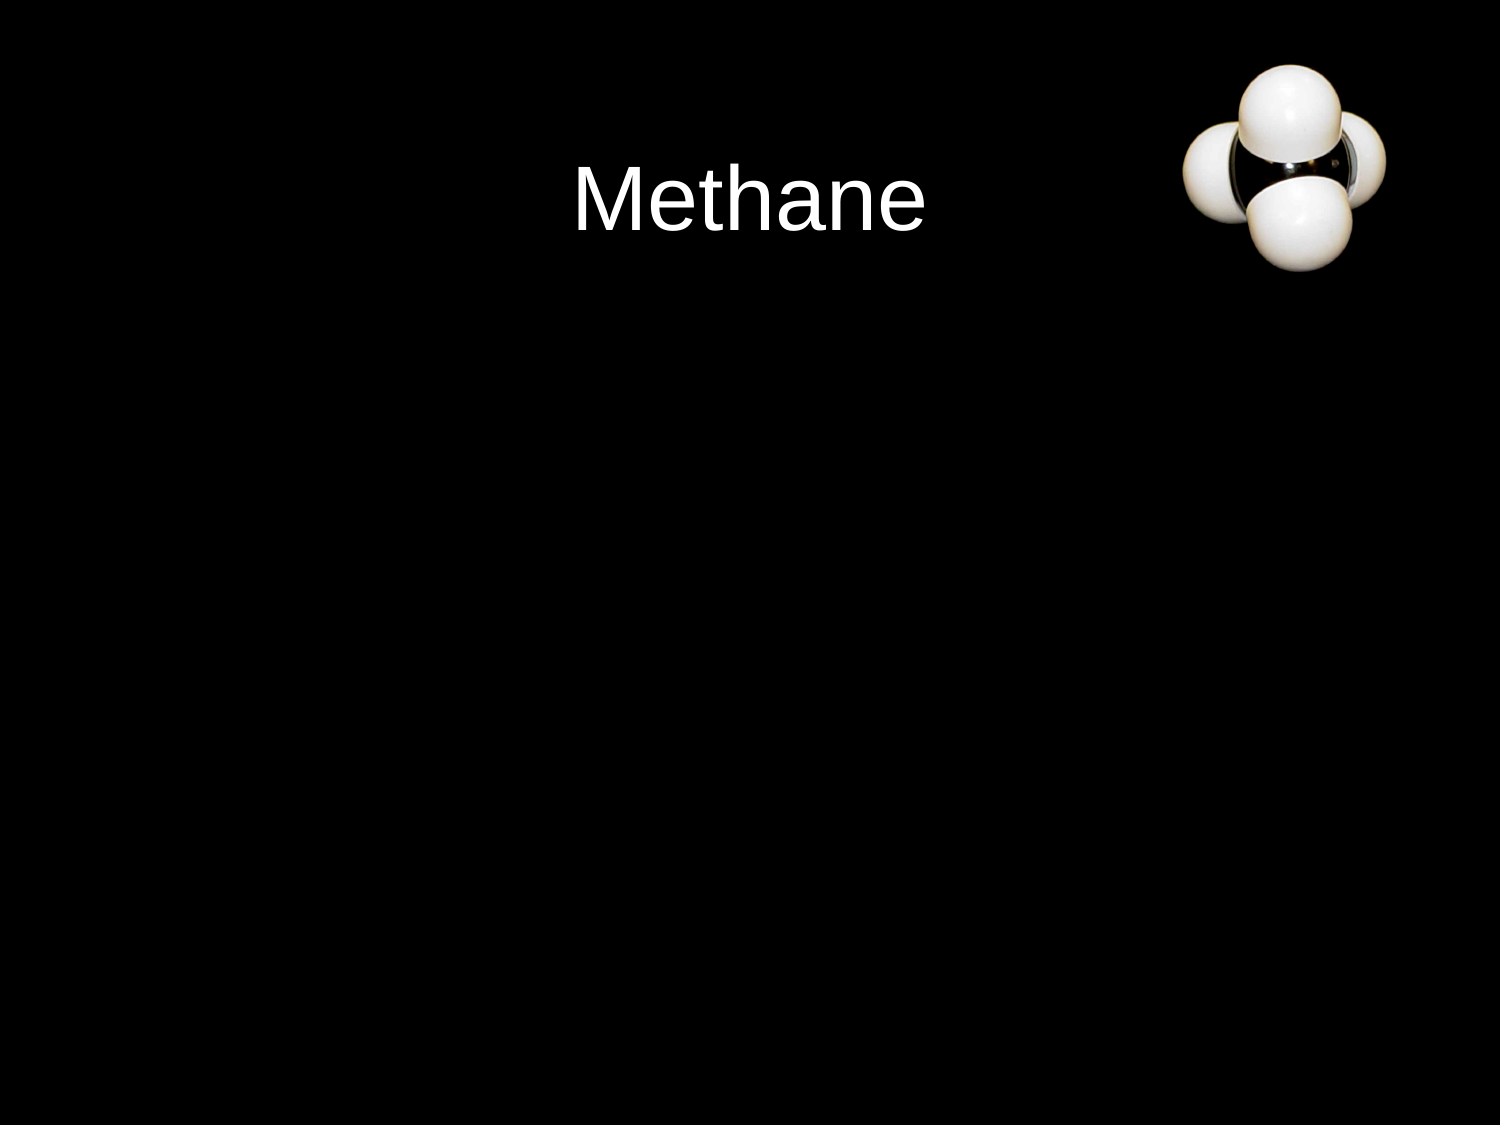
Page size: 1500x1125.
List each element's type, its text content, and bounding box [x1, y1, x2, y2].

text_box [1162, 49, 1401, 288]
title Methane [112, 99, 1157, 288]
